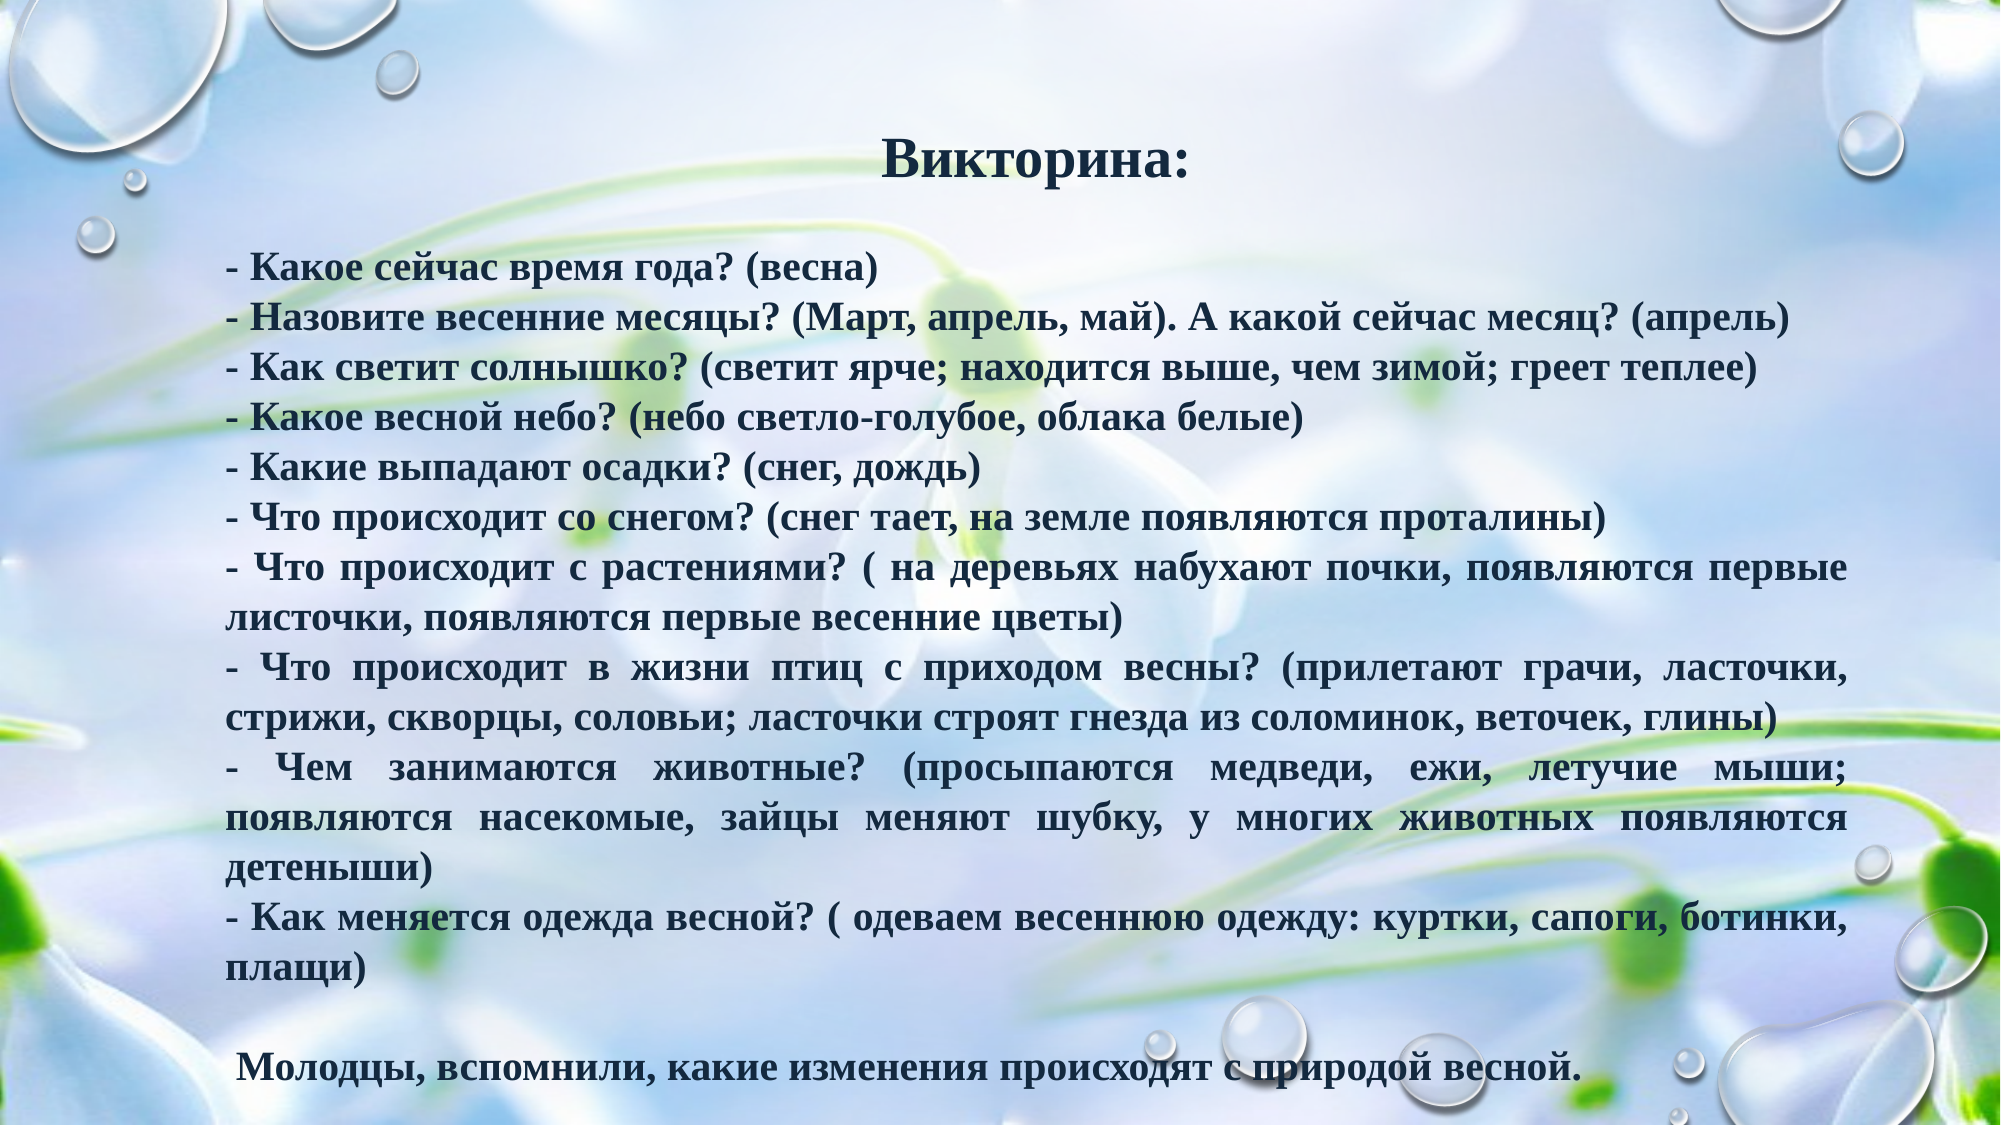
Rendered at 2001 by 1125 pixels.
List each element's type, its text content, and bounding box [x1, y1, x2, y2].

picture [0, 0, 2001, 1125]
text_box Викторина: - Какое сейчас время года? (весна) - Назовите весенние месяцы? (Март, апрель, май). А какой сейчас месяц? (апрель) - Как светит солнышко? (светит ярче; находится выше, чем зимой; греет теплее) - Какое весной небо? (небо светло-голубое, облака белые) - Какие выпадают осадки? (снег, дождь) - Что происходит со снегом? (снег тает, на земле появляются проталины) - Что происходит с растениями? ( на деревьях набухают почки, появляются первые листочки, появляются первые весенние цветы) - Что происходит в жизни птиц с приходом весны? (прилетают грачи, ласточки, стрижи, скворцы, соловьи; ласточки строят гнезда из соломинок, веточек, глины) - Чем занимаются животные? (просыпаются медведи, ежи, летучие мыши; появляются насекомые, зайцы меняют шубку, у многих животных появляются детеныши) - Как меняется одежда весной? ( одеваем весеннюю одежду: куртки, сапоги, ботинки, плащи) Молодцы, вспомнили, какие изменения происходят с природой весной. [210, 111, 1863, 1097]
